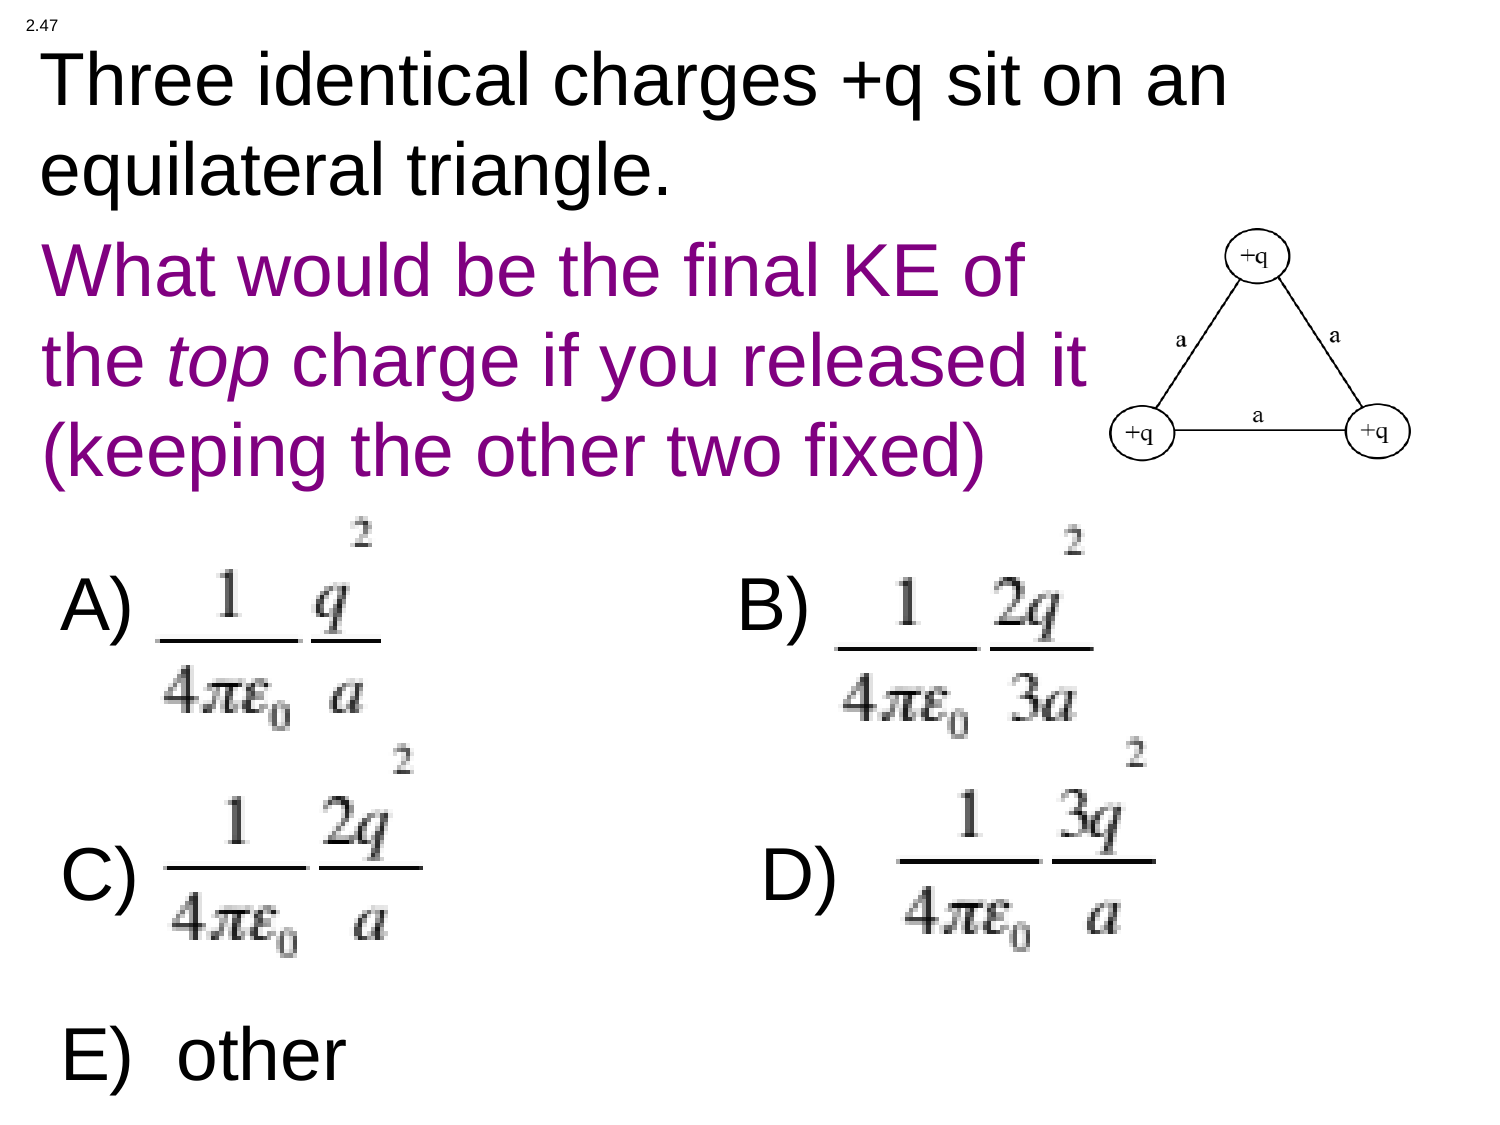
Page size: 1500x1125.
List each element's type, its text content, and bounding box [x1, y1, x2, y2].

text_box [888, 728, 1157, 953]
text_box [155, 734, 424, 959]
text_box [1073, 167, 1468, 514]
title Three identical charges +q sit on an equilateral triangle. [24, 27, 1423, 215]
text_box B) C) D) E) other [45, 548, 1432, 1104]
text_box 2.47 [11, 7, 74, 43]
text_box What would be the final KE of the top charge if you released it (keeping the other two fixed) [27, 214, 1068, 500]
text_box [147, 508, 382, 732]
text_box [826, 515, 1094, 740]
